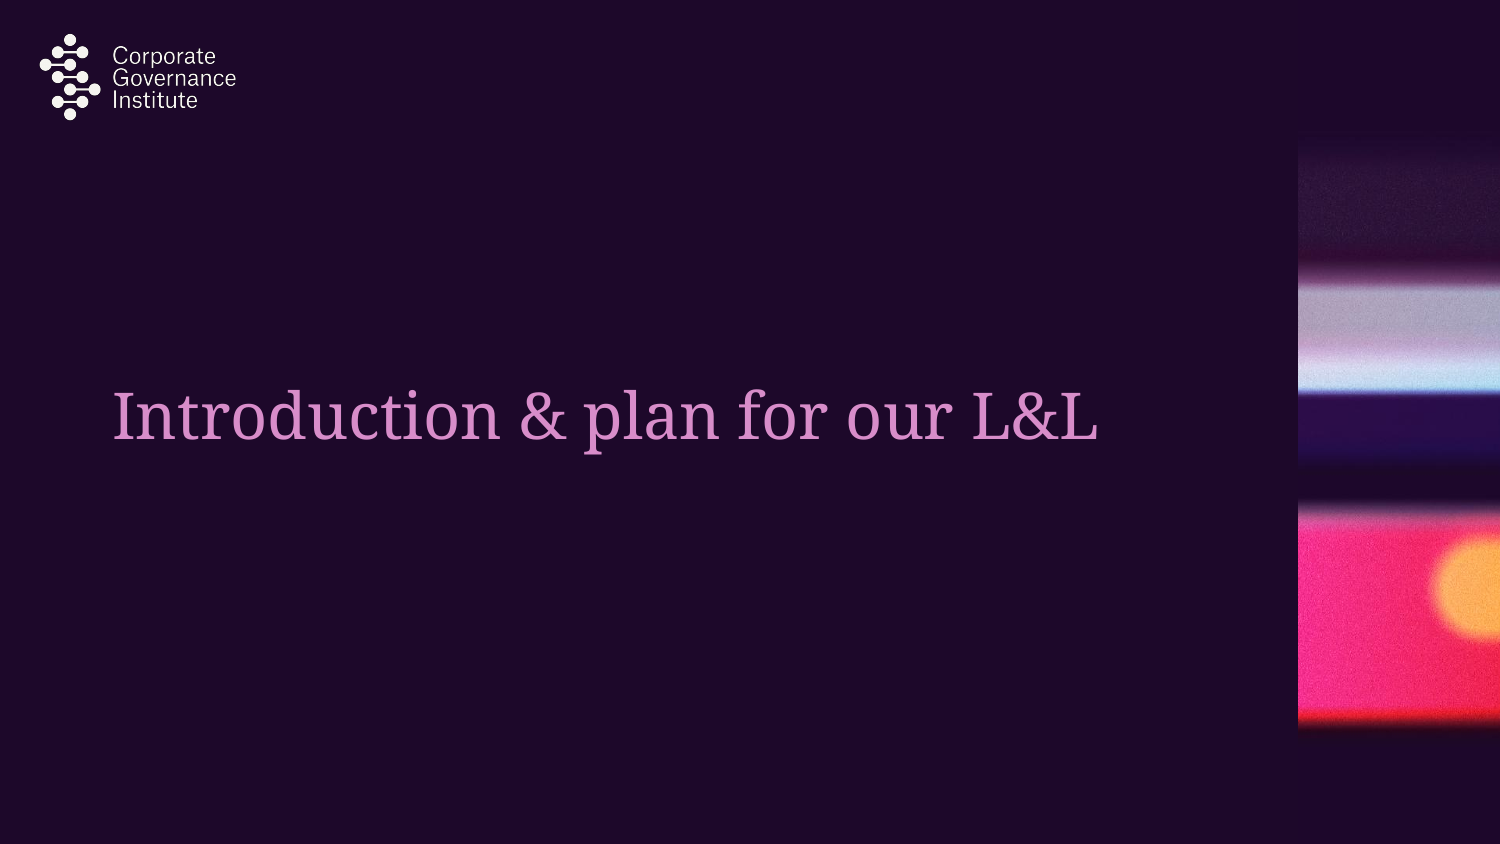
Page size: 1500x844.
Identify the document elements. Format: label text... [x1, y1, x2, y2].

text_box Introduction & plan for our L&L [112, 374, 1199, 469]
picture [0, 0, 275, 155]
picture [1297, 0, 1500, 844]
